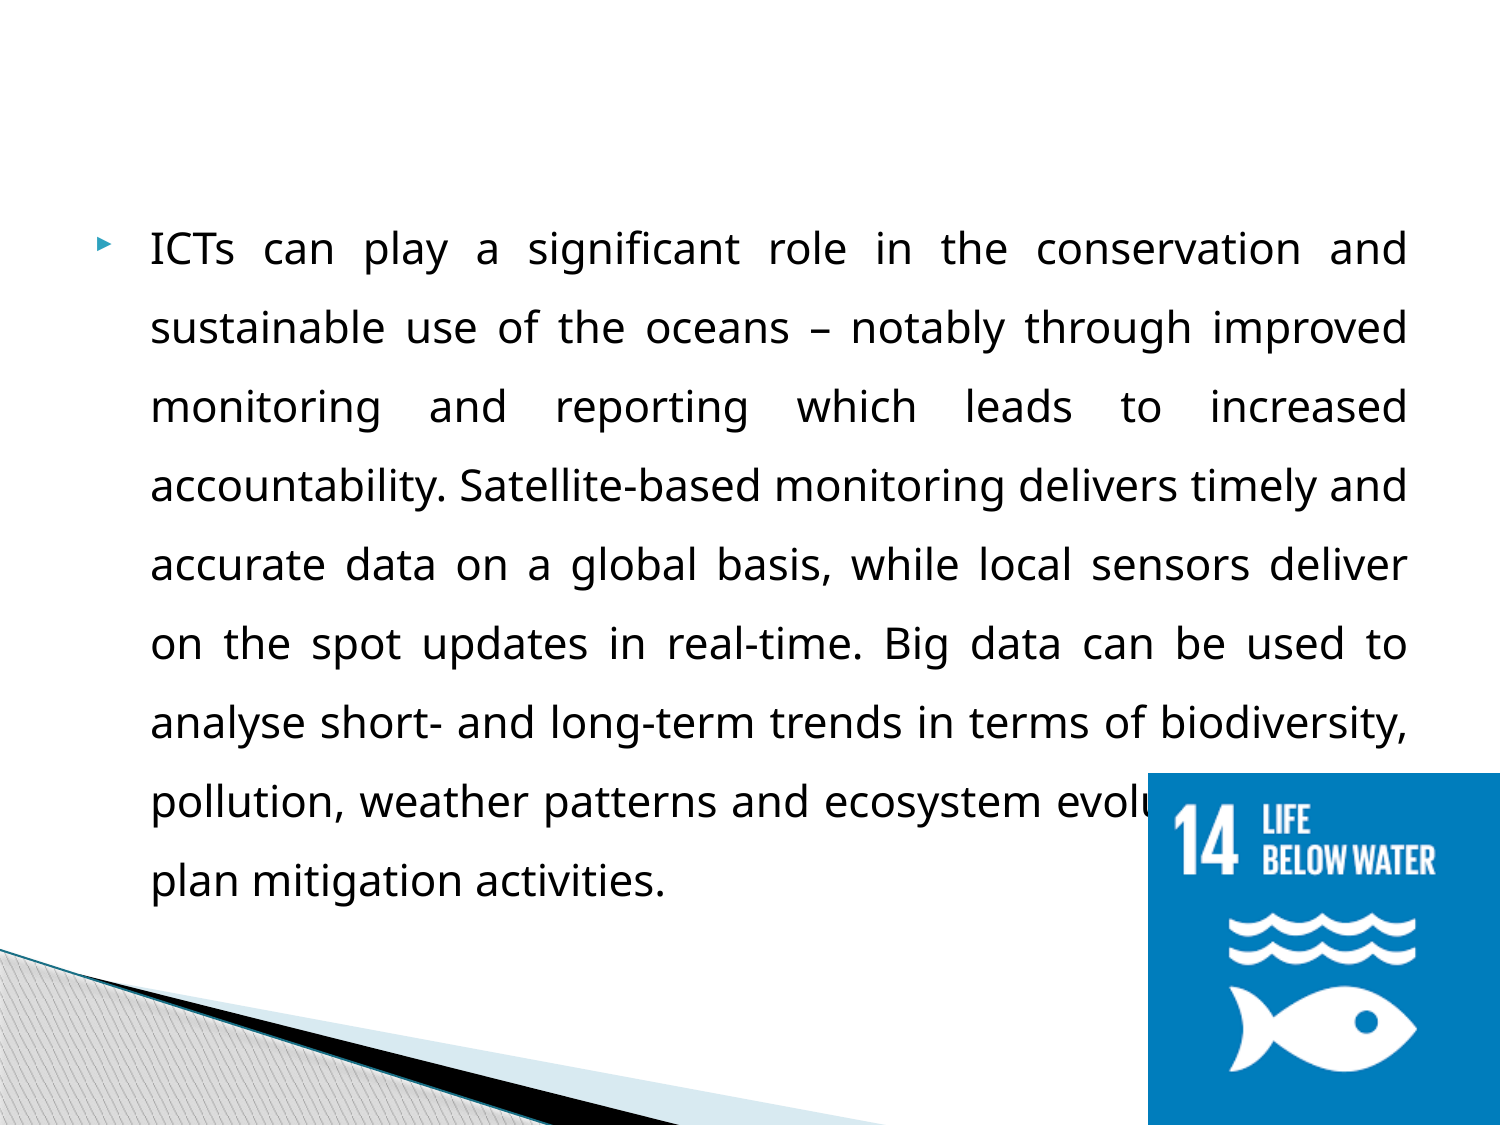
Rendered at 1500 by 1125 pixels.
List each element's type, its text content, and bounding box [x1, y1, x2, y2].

picture [1352, 844, 1436, 875]
picture [1200, 803, 1239, 874]
picture [1230, 985, 1417, 1072]
picture [1228, 941, 1416, 966]
picture [1263, 803, 1311, 835]
picture [1228, 913, 1416, 937]
picture [1175, 803, 1197, 874]
picture [1263, 844, 1347, 875]
list ICTs can play a significant role in the conservation and sustainable use of the oceans – notably through improved monitoring and reporting which leads to increased accountability. Satellite-based monitoring delivers timely and accurate data on a global basis, while local sensors deliver on the spot updates in real-time. Big data can be used to analyse short- and long-term trends in terms of biodiversity, pollution, weather patterns and ecosystem evolution, and to plan mitigation activities.​ [74, 187, 1426, 931]
